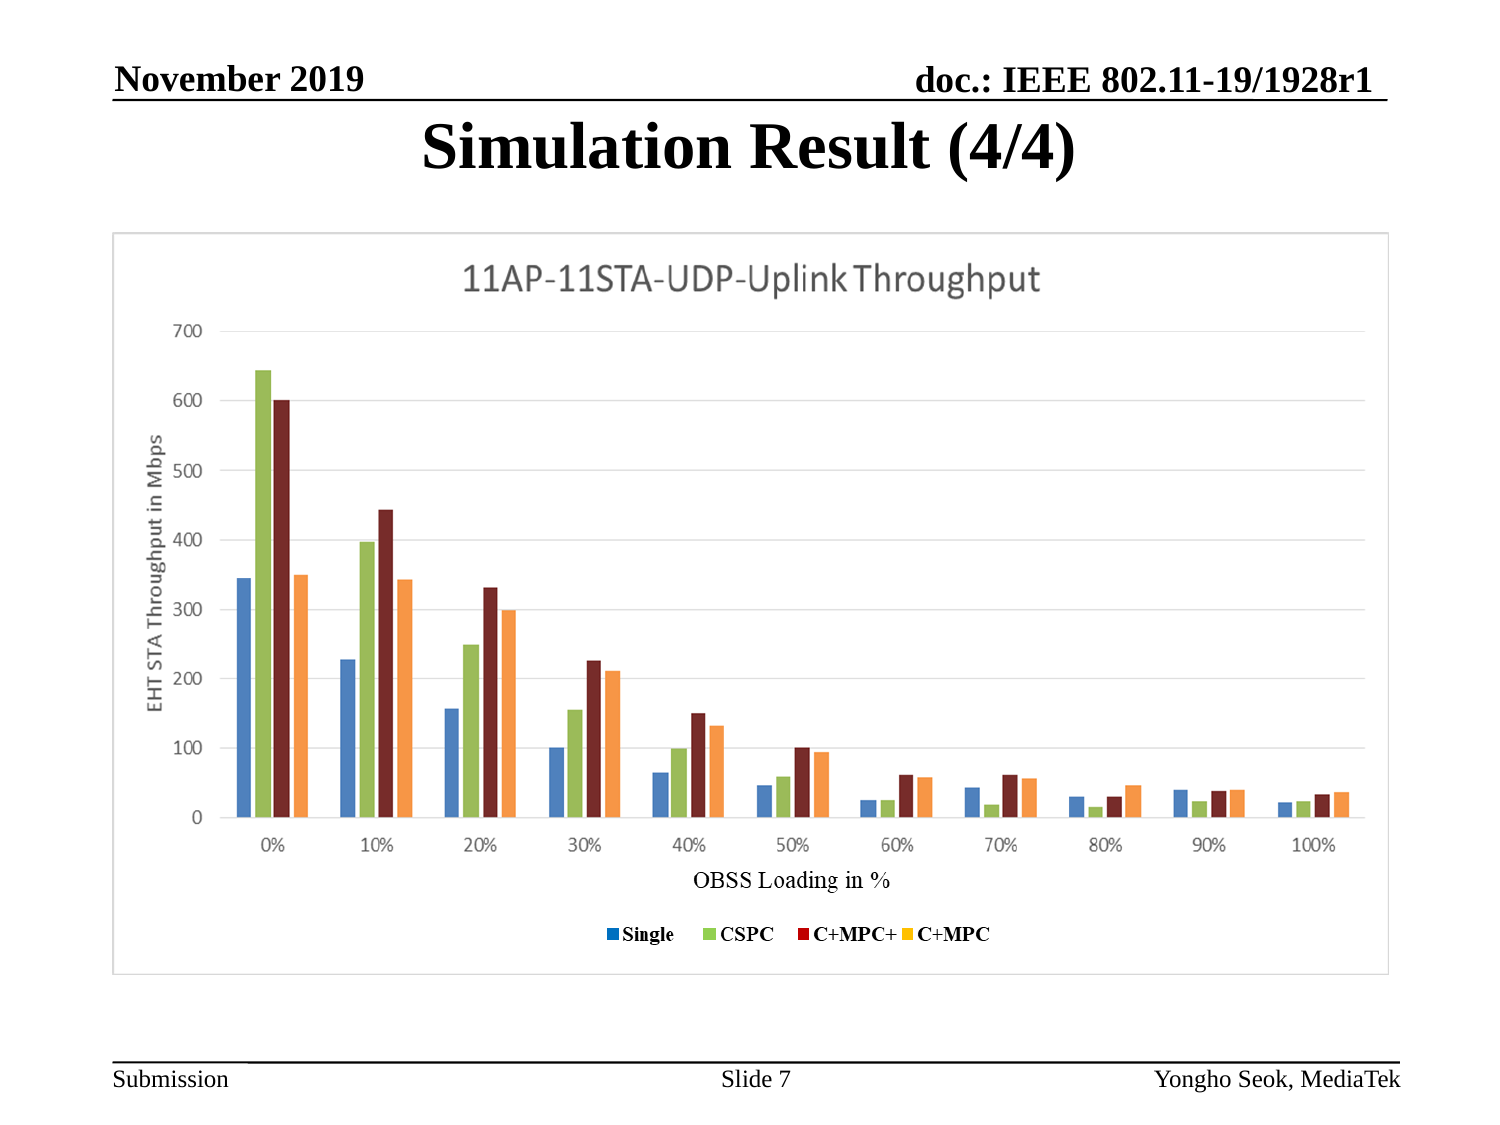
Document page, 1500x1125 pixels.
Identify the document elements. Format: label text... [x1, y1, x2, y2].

footer Yongho Seok, MediaTek [878, 1061, 1402, 1093]
picture [112, 232, 1390, 976]
slide_number Slide 7 [720, 1061, 792, 1093]
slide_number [114, 53, 423, 100]
title Simulation Result (4/4) [74, 70, 1426, 221]
